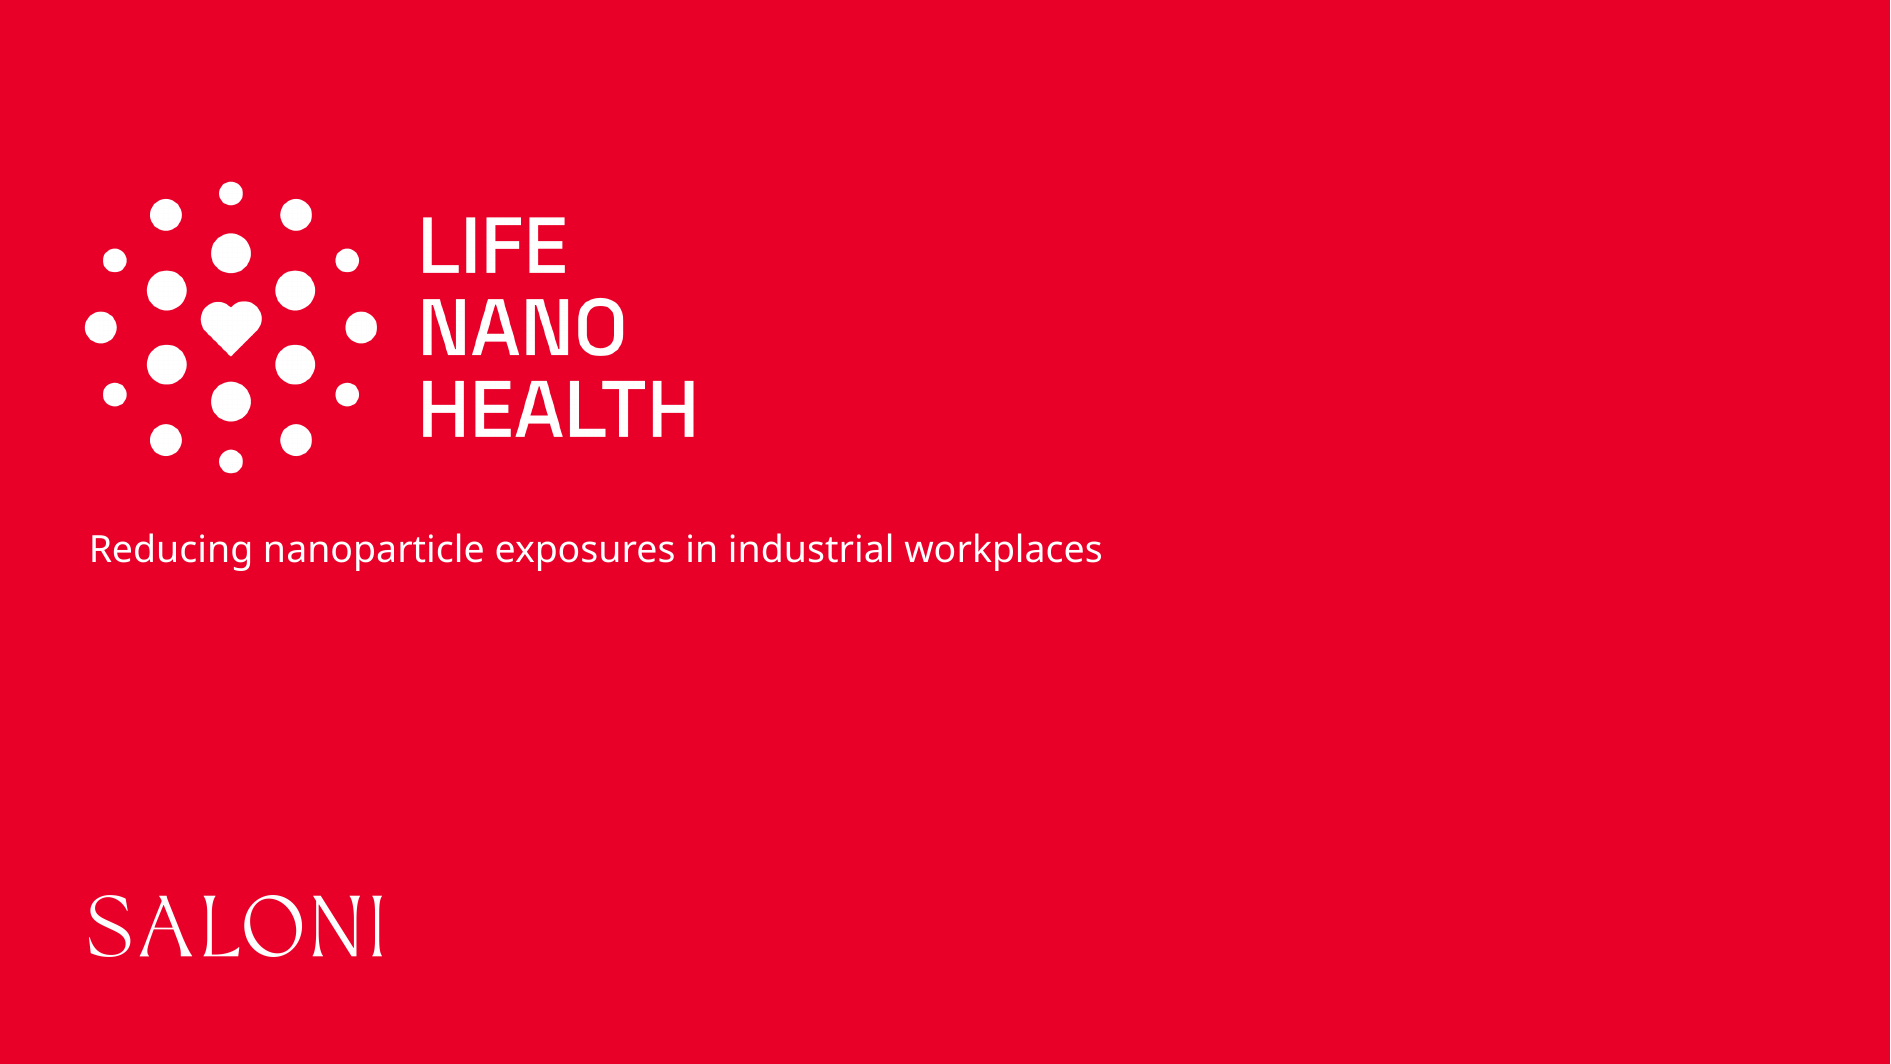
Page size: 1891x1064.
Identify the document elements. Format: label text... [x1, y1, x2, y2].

text_box Reducing nanoparticle exposures in industrial workplaces [801, 524, 1414, 571]
picture [0, 32, 797, 595]
picture [89, 895, 382, 958]
